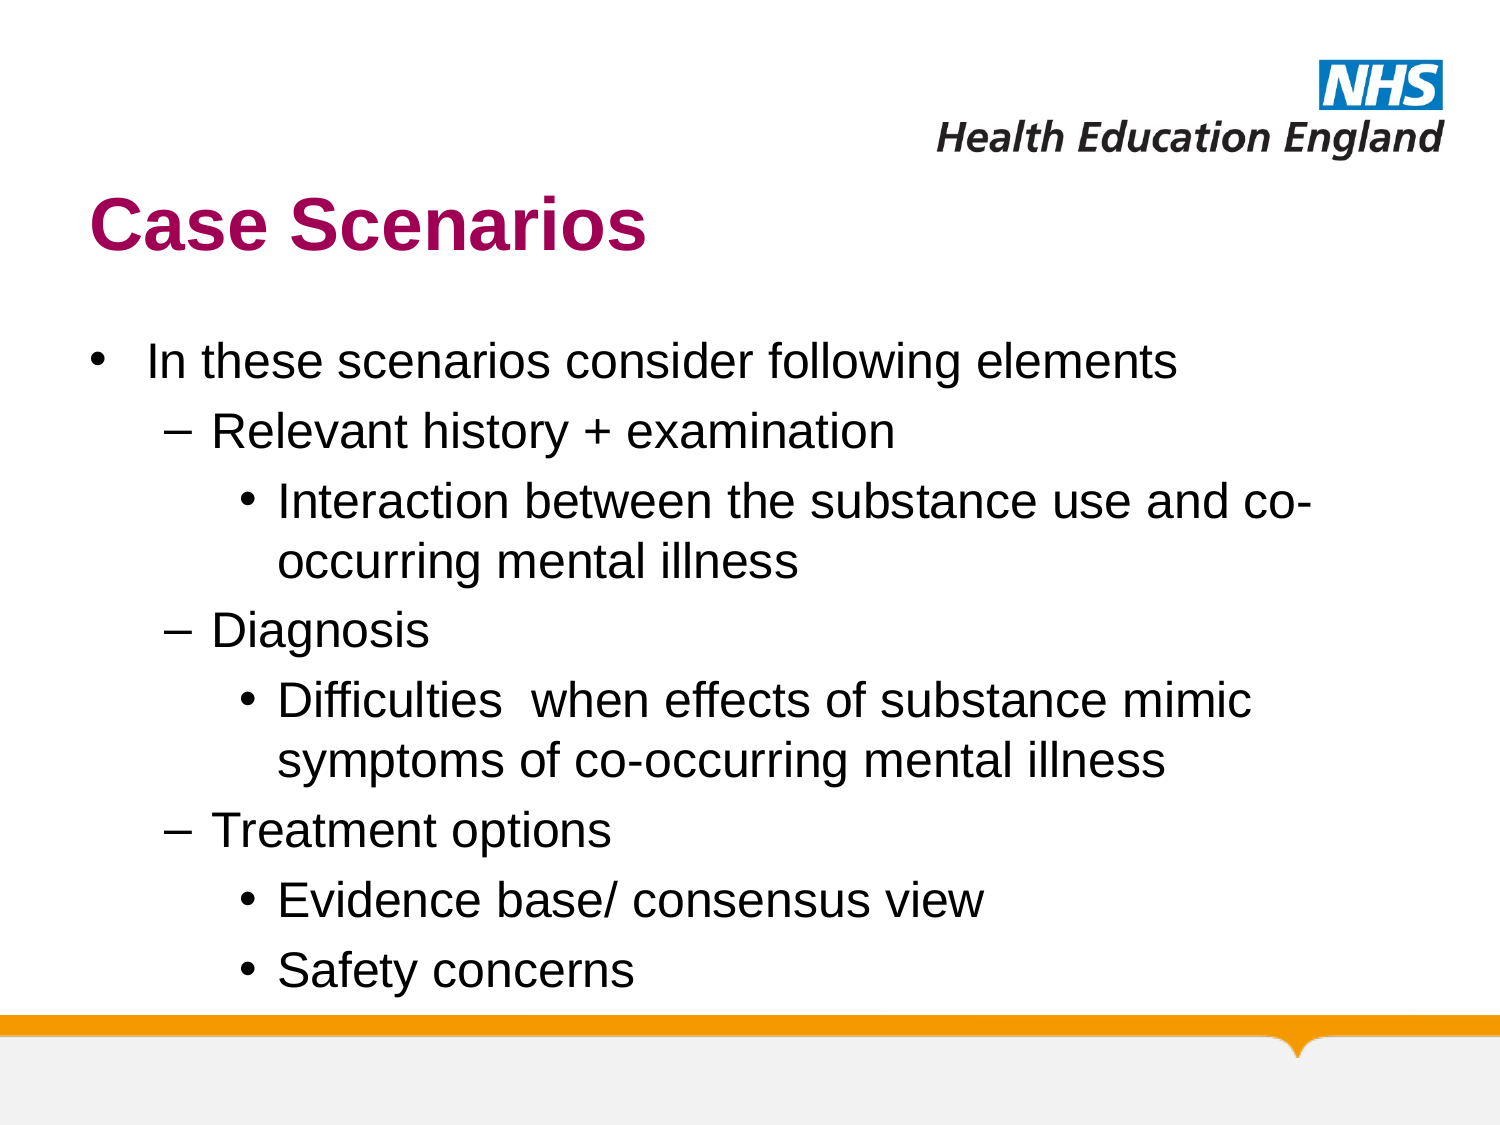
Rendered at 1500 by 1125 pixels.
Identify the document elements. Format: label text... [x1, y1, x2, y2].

title Case Scenarios [75, 168, 1350, 280]
list In these scenarios consider following elements Relevant history + examination Interaction between the substance use and co-occurring mental illness Diagnosis Difficulties when effects of substance mimic symptoms of co-occurring mental illness Treatment options Evidence base/ consensus view Safety concerns [75, 320, 1361, 931]
picture [936, 59, 1445, 161]
